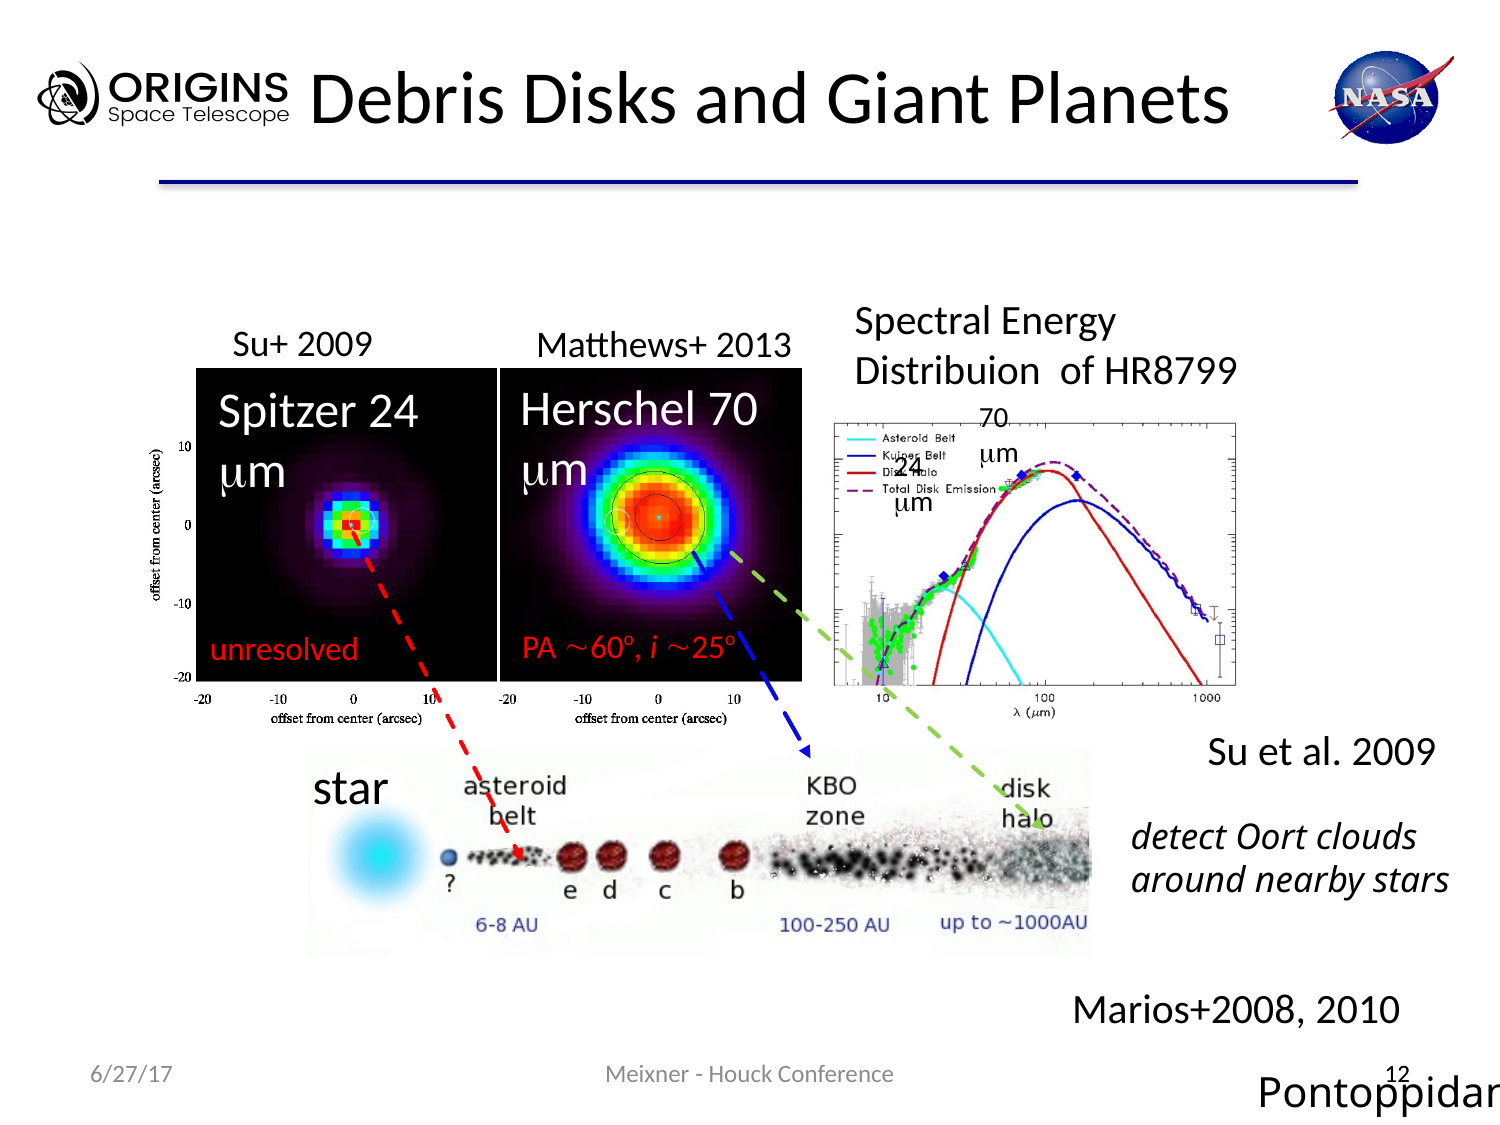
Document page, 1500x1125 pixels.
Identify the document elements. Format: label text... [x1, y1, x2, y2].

picture [35, 60, 104, 127]
text_box Marios+2008, 2010 [1067, 977, 1493, 1036]
footer Meixner - Houck Conference [512, 1042, 988, 1103]
picture [831, 418, 1241, 720]
title Debris Disks and Giant Planets [104, 45, 1455, 233]
text_box detect Oort clouds around nearby stars [1126, 809, 1455, 904]
text_box 70 μm [974, 398, 1029, 417]
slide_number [75, 1042, 425, 1103]
text_box Matthews+ 2013 [531, 315, 802, 368]
text_box Pontoppidan [1252, 1060, 1500, 1120]
text_box Spectral Energy Distribuion of HR8799 [850, 288, 1291, 398]
text_box Su et al. 2009 [1203, 719, 1490, 778]
text_box Su+ 2009 [228, 314, 470, 367]
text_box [148, 368, 802, 725]
picture [308, 748, 1093, 958]
